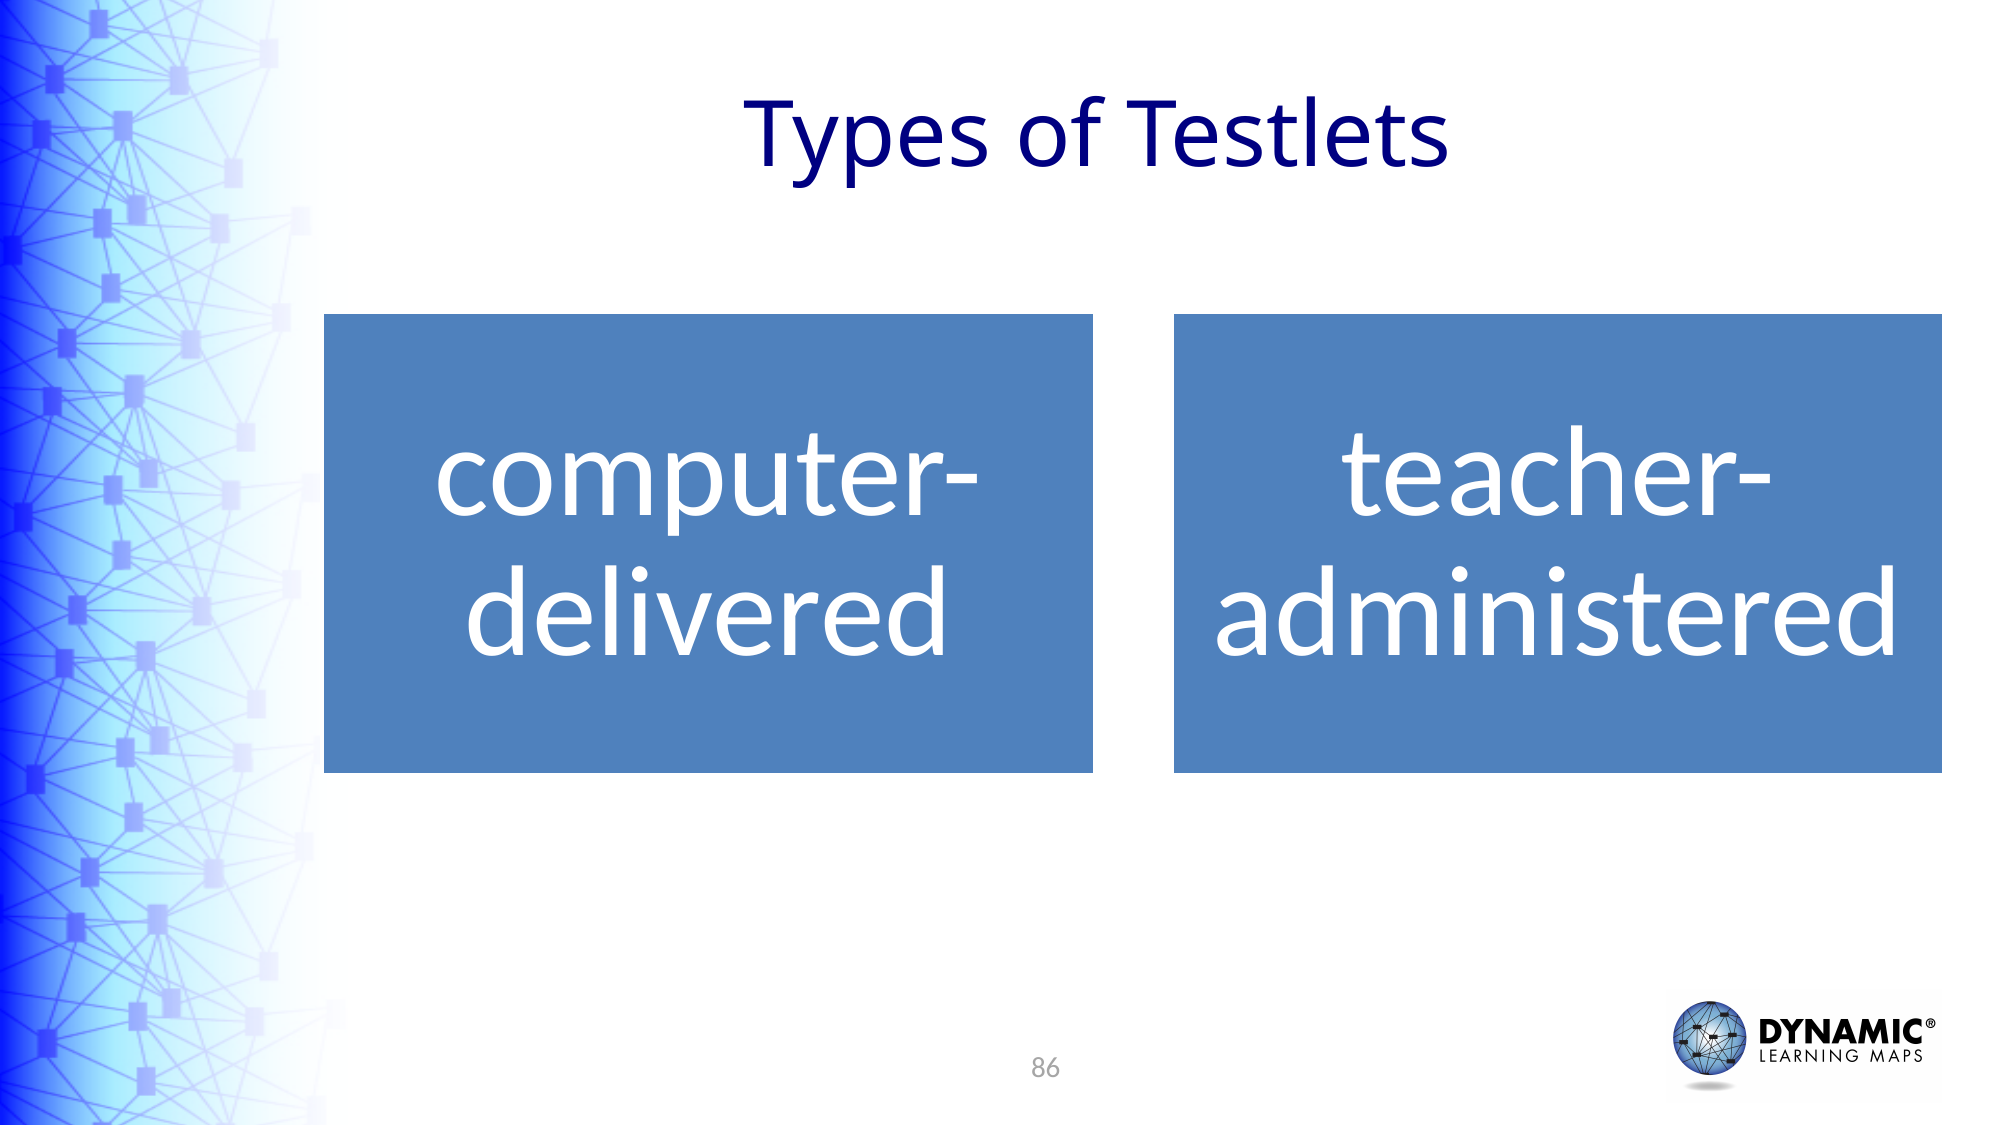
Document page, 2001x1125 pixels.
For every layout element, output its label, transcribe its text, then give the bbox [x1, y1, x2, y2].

picture [0, 0, 2000, 1125]
title Types of Testlets [197, 35, 1998, 224]
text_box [321, 224, 1945, 863]
